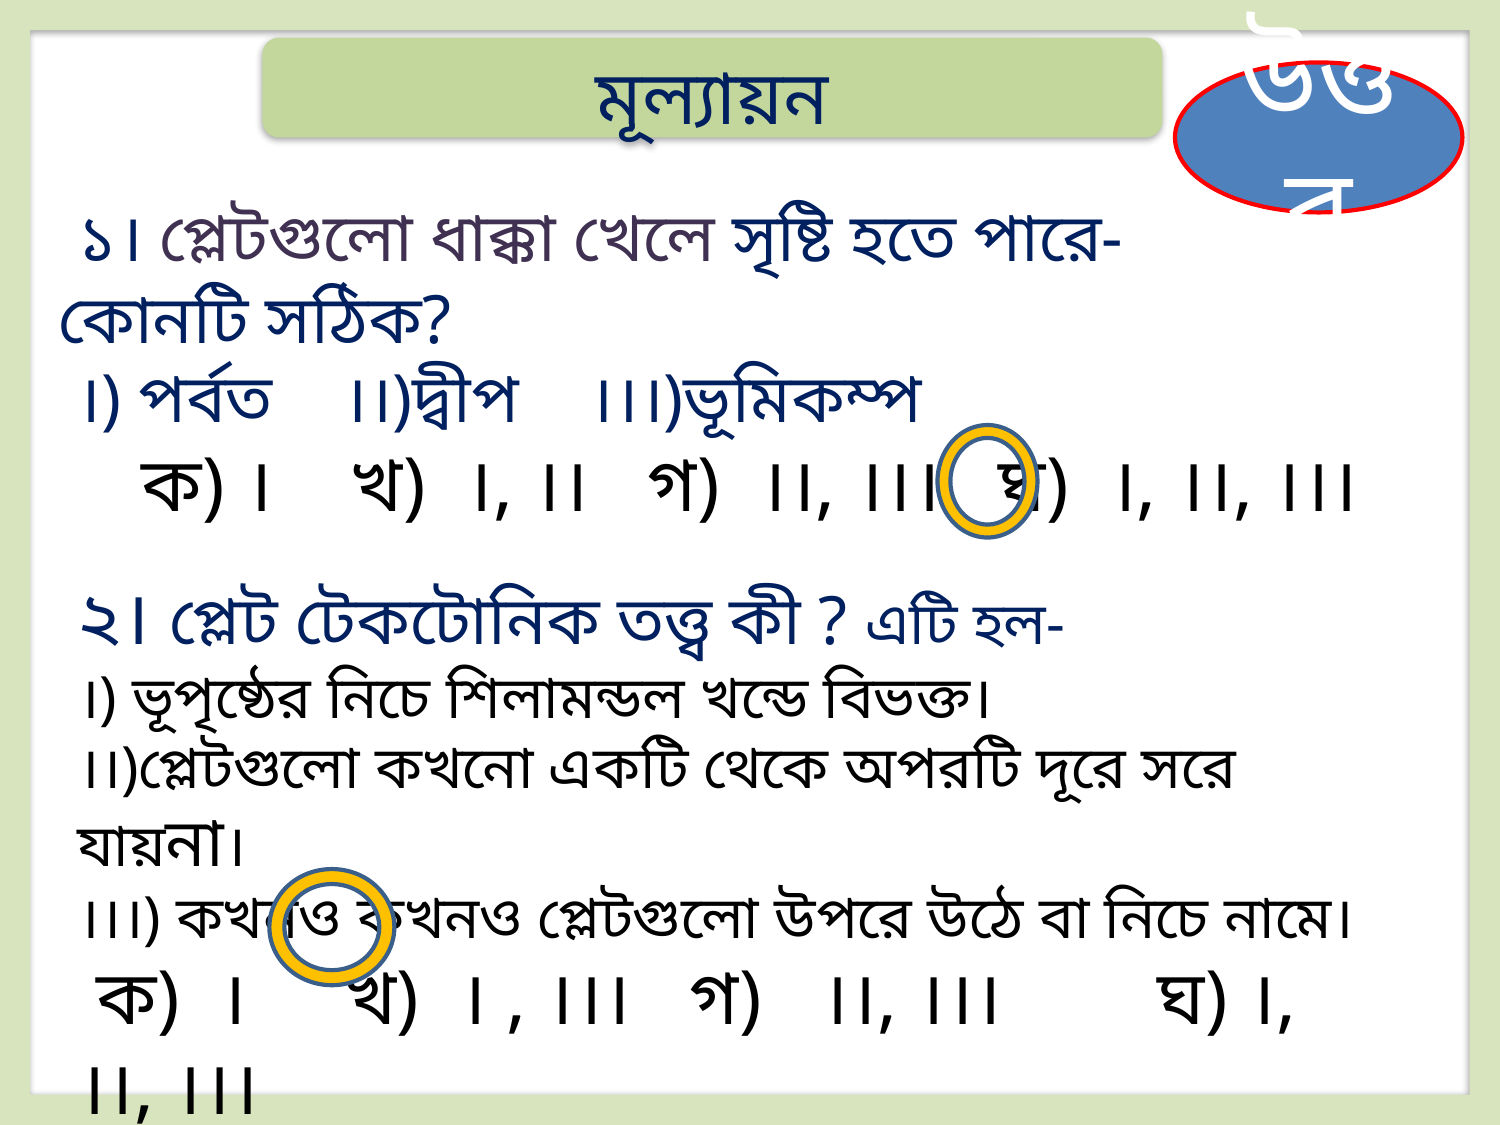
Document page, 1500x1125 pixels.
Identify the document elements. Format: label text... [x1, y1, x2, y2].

text_box [935, 422, 1040, 540]
text_box [0, 0, 1500, 1125]
text_box ১। প্লেটগুলো ধাক্কা খেলে সৃষ্টি হতে পারে- কোনটি সঠিক? ।) পর্বত ।।)দ্বীপ ।।।)ভূমিকম্প ক) । খ) ।, ।। গ) ।।, ।।। ঘ) ।, ।।, ।।। [43, 178, 1457, 534]
text_box ২। প্লেট টেকটোনিক তত্ত্ব কী ? এটি হল- ।) ভূপৃষ্ঠের নিচে শিলামন্ডল খন্ডে বিভক্ত। ।।)প্লেটগুলো কখনো একটি থেকে অপরটি দূরে সরে যায়না। ।।।) কখনও কখনও প্লেটগুলো উপরে উঠে বা নিচে নামে। ক) । খ) । , ।।। গ) ।।, ।।। ঘ) ।, ।।, ।।। [62, 562, 1388, 1125]
text_box [267, 866, 397, 988]
text_box মূল্যায়ন [262, 37, 1163, 138]
text_box উত্তর [1172, 60, 1465, 215]
